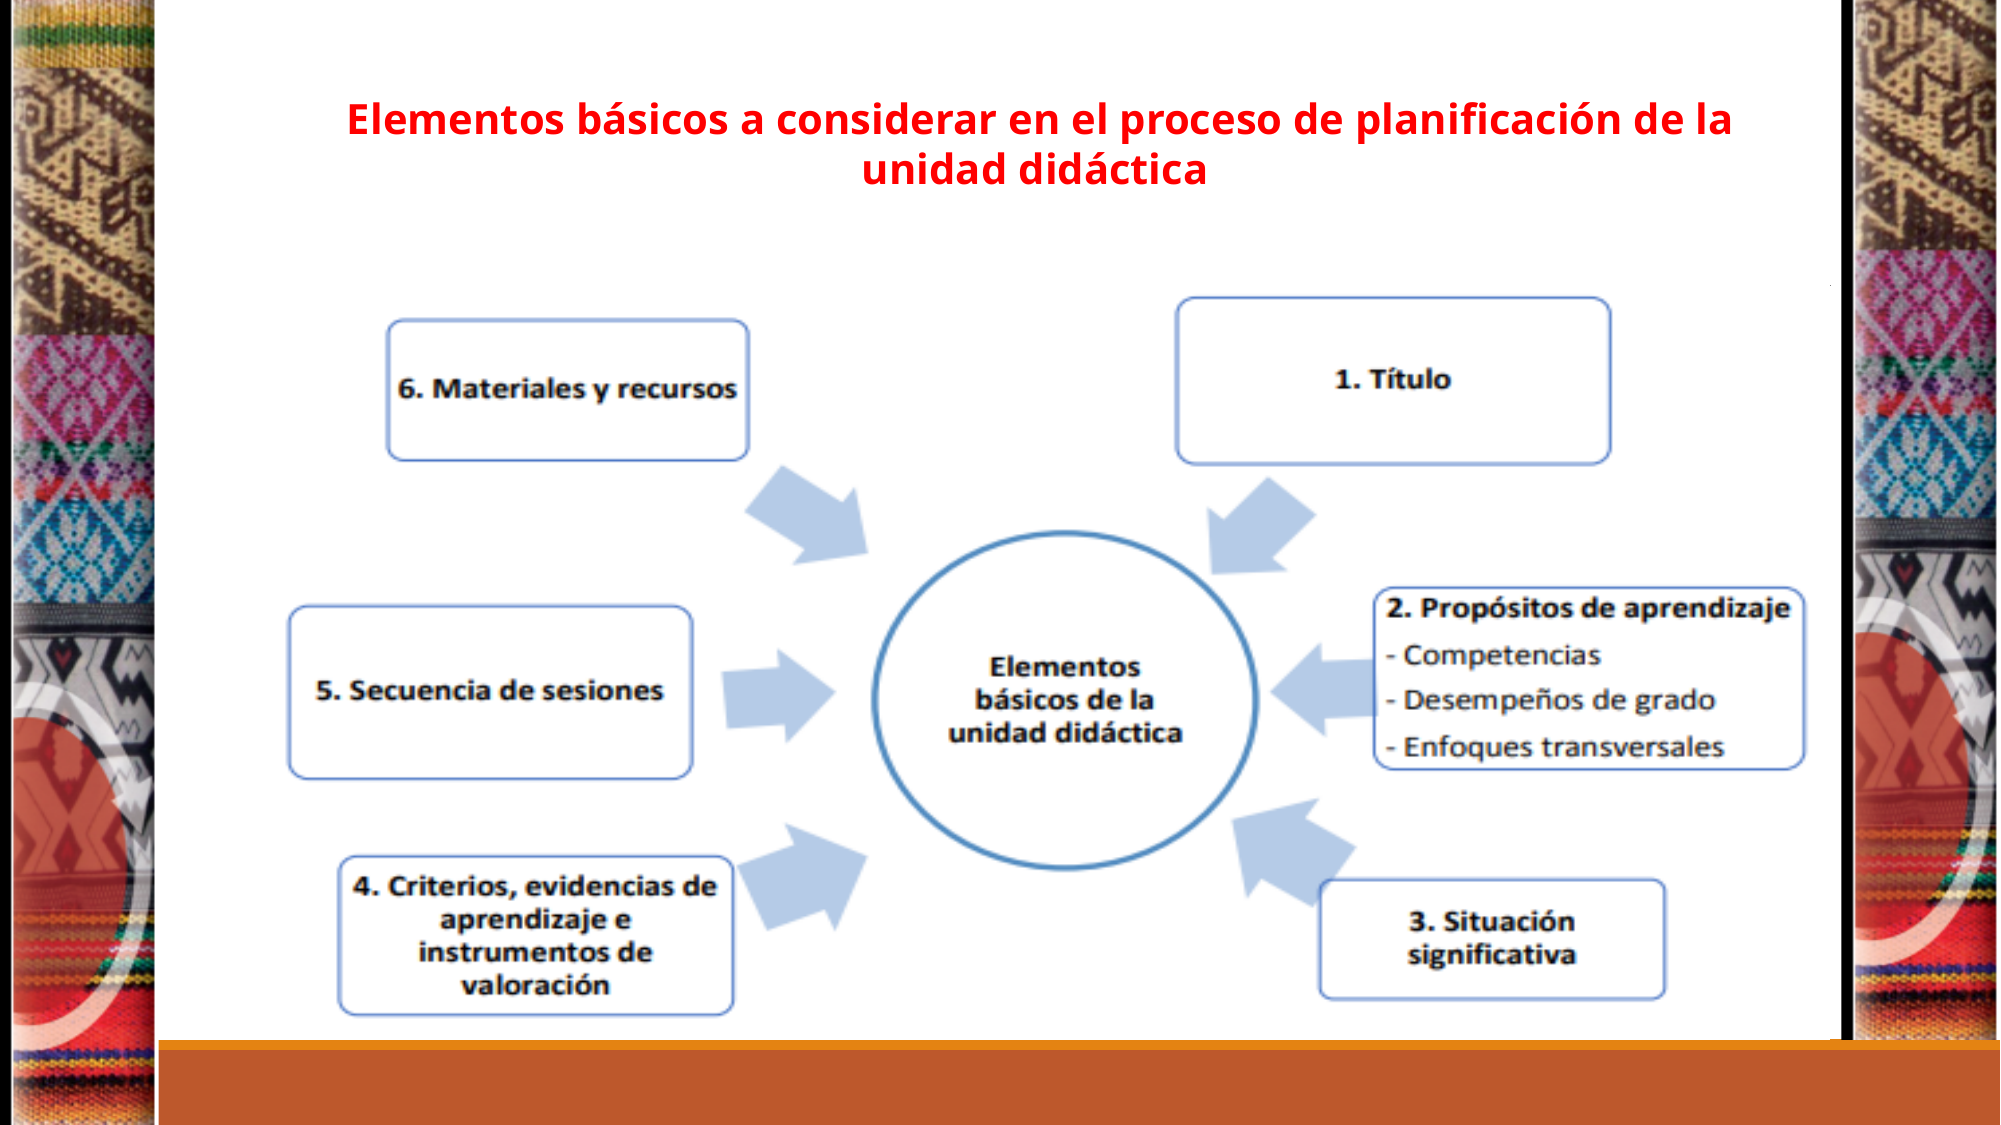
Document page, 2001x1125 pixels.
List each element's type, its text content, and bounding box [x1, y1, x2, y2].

text_box Elementos básicos a considerar en el proceso de planificación de la unidad didáctica [303, 85, 1779, 200]
picture [0, 0, 1831, 1125]
picture [1840, 0, 2000, 1041]
